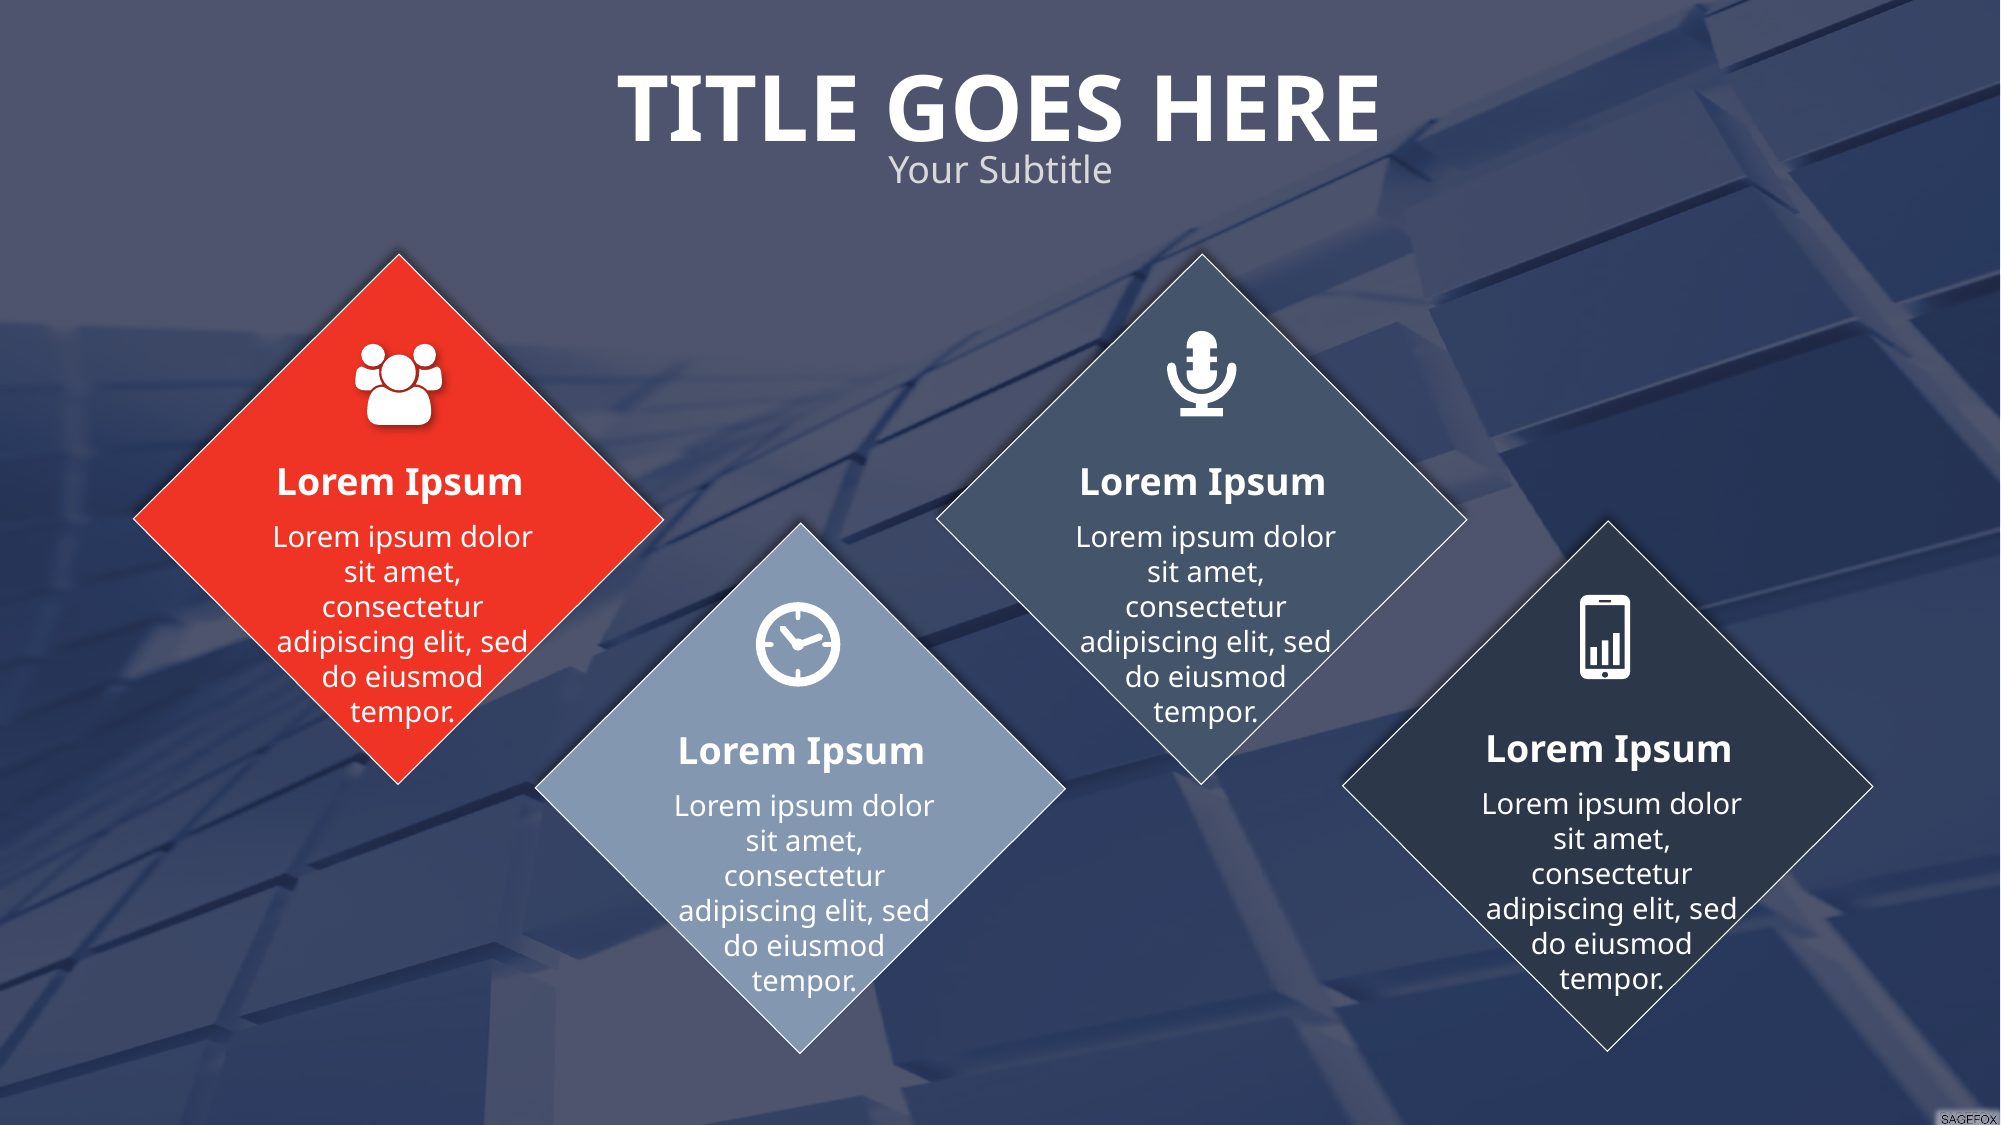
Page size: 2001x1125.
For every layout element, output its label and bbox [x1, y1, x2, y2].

text_box [355, 343, 442, 425]
text_box [1489, 935, 1726, 1053]
text_box [935, 252, 1469, 637]
picture [1938, 1114, 1999, 1125]
text_box [131, 252, 666, 637]
text_box [1052, 450, 1353, 668]
text_box [1341, 519, 1875, 903]
text_box [651, 719, 952, 937]
text_box [1458, 717, 1759, 935]
text_box [249, 450, 550, 668]
text_box [755, 602, 841, 687]
text_box [533, 521, 1067, 906]
text_box [682, 937, 919, 1055]
text_box [280, 668, 517, 786]
text_box [1580, 594, 1631, 679]
text_box [1167, 330, 1237, 417]
text_box [548, 42, 1452, 199]
text_box [1083, 668, 1320, 786]
